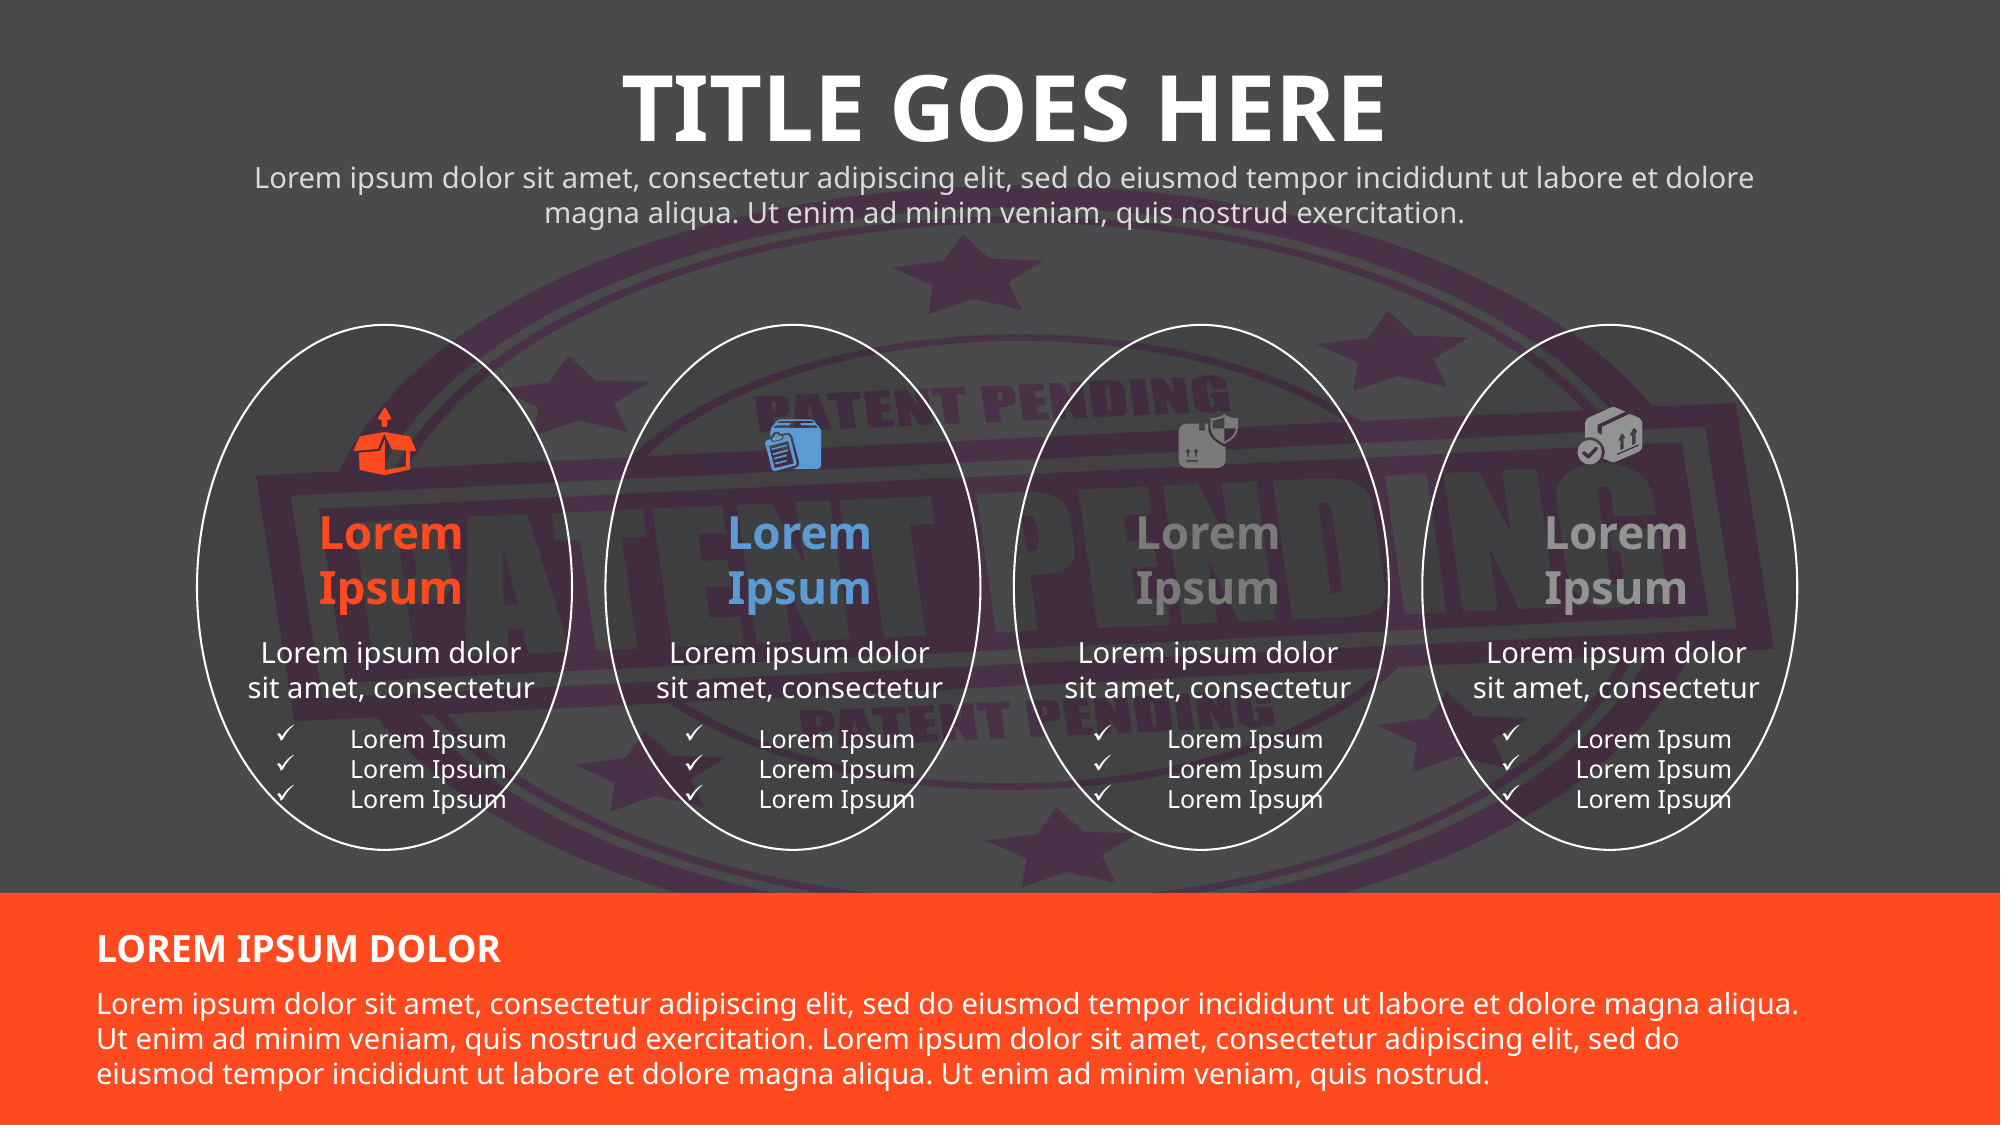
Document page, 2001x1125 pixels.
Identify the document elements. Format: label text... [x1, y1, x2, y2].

text_box [1114, 821, 1289, 851]
text_box [297, 821, 472, 851]
text_box [705, 821, 881, 851]
text_box [377, 407, 392, 427]
text_box LOREM IPSUM DOLOR Lorem ipsum dolor sit amet, consectetur adipiscing elit, sed do eiusmod tempor incididunt ut labore et dolore magna aliqua. Ut enim ad minim veniam, quis nostrud exercitation. Lorem ipsum dolor sit amet, consectetur adipiscing elit, sed do eiusmod tempor incididunt ut labore et dolore magna aliqua. Ut enim ad minim veniam, quis nostrud. [81, 918, 1818, 1098]
text_box [0, 892, 2000, 1125]
text_box Lorem Ipsum Lorem ipsum dolor sit amet, consectetur Lorem Ipsum Lorem Ipsum Lorem Ipsum [231, 496, 551, 821]
text_box [1585, 406, 1643, 463]
text_box [1012, 323, 1390, 741]
text_box [1522, 821, 1698, 851]
text_box [195, 323, 574, 741]
text_box [1577, 439, 1602, 465]
text_box [353, 432, 416, 475]
text_box Lorem Ipsum Lorem ipsum dolor sit amet, consectetur Lorem Ipsum Lorem Ipsum Lorem Ipsum [1456, 496, 1777, 821]
text_box [765, 419, 822, 471]
text_box [1421, 323, 1799, 740]
text_box [1178, 414, 1238, 469]
text_box TITLE GOES HERE Lorem ipsum dolor sit amet, consectetur adipiscing elit, sed do eiusmod tempor incididunt ut labore et dolore magna aliqua. Ut enim ad minim veniam, quis nostrud exercitation. [192, 42, 1818, 237]
text_box Lorem Ipsum Lorem ipsum dolor sit amet, consectetur Lorem Ipsum Lorem Ipsum Lorem Ipsum [1048, 496, 1368, 821]
text_box Lorem Ipsum Lorem ipsum dolor sit amet, consectetur Lorem Ipsum Lorem Ipsum Lorem Ipsum [639, 496, 960, 821]
text_box [604, 323, 982, 740]
